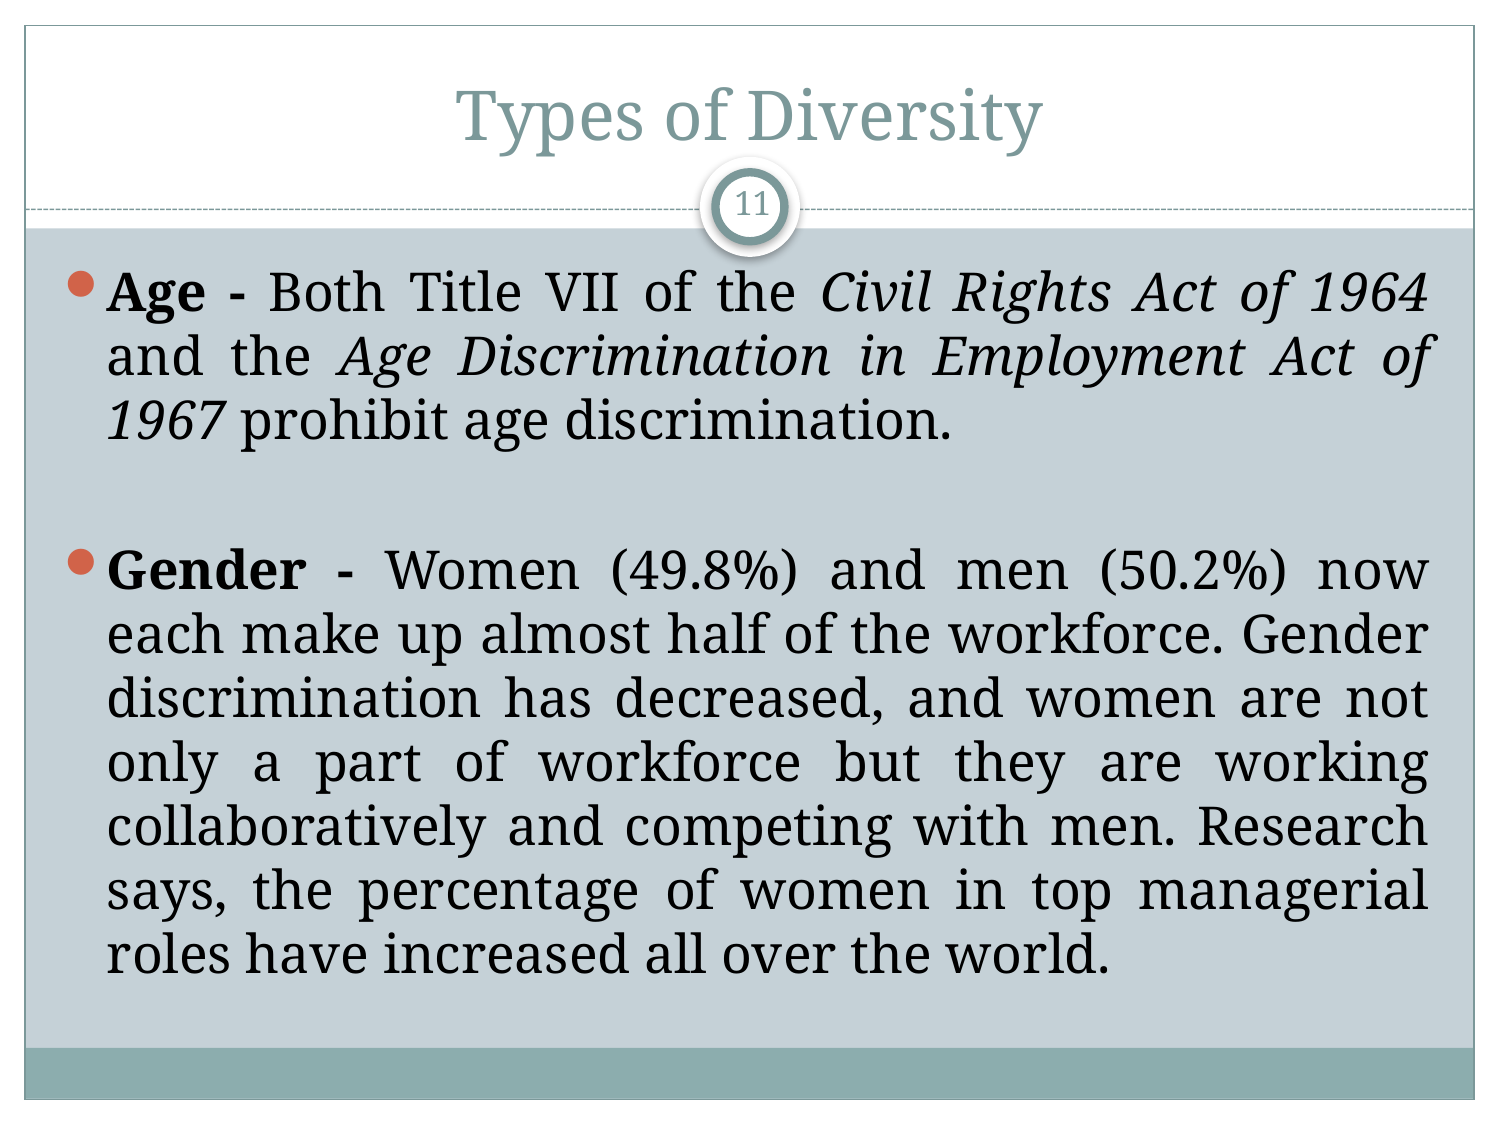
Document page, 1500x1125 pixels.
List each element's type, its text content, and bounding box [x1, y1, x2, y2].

title Types of Diversity [49, 37, 1450, 162]
list Age - Both Title VII of the Civil Rights Act of 1964 and the Age Discrimination in Employment Act of 1967 prohibit age discrimination. Gender - Women (49.8%) and men (50.2%) now each make up almost half of the workforce. Gender discrimination has decreased, and women are not only a part of workforce but they are working collaboratively and competing with men. Research says, the percentage of women in top managerial roles have increased all over the world. [49, 250, 1445, 1001]
slide_number 11 [715, 168, 791, 241]
